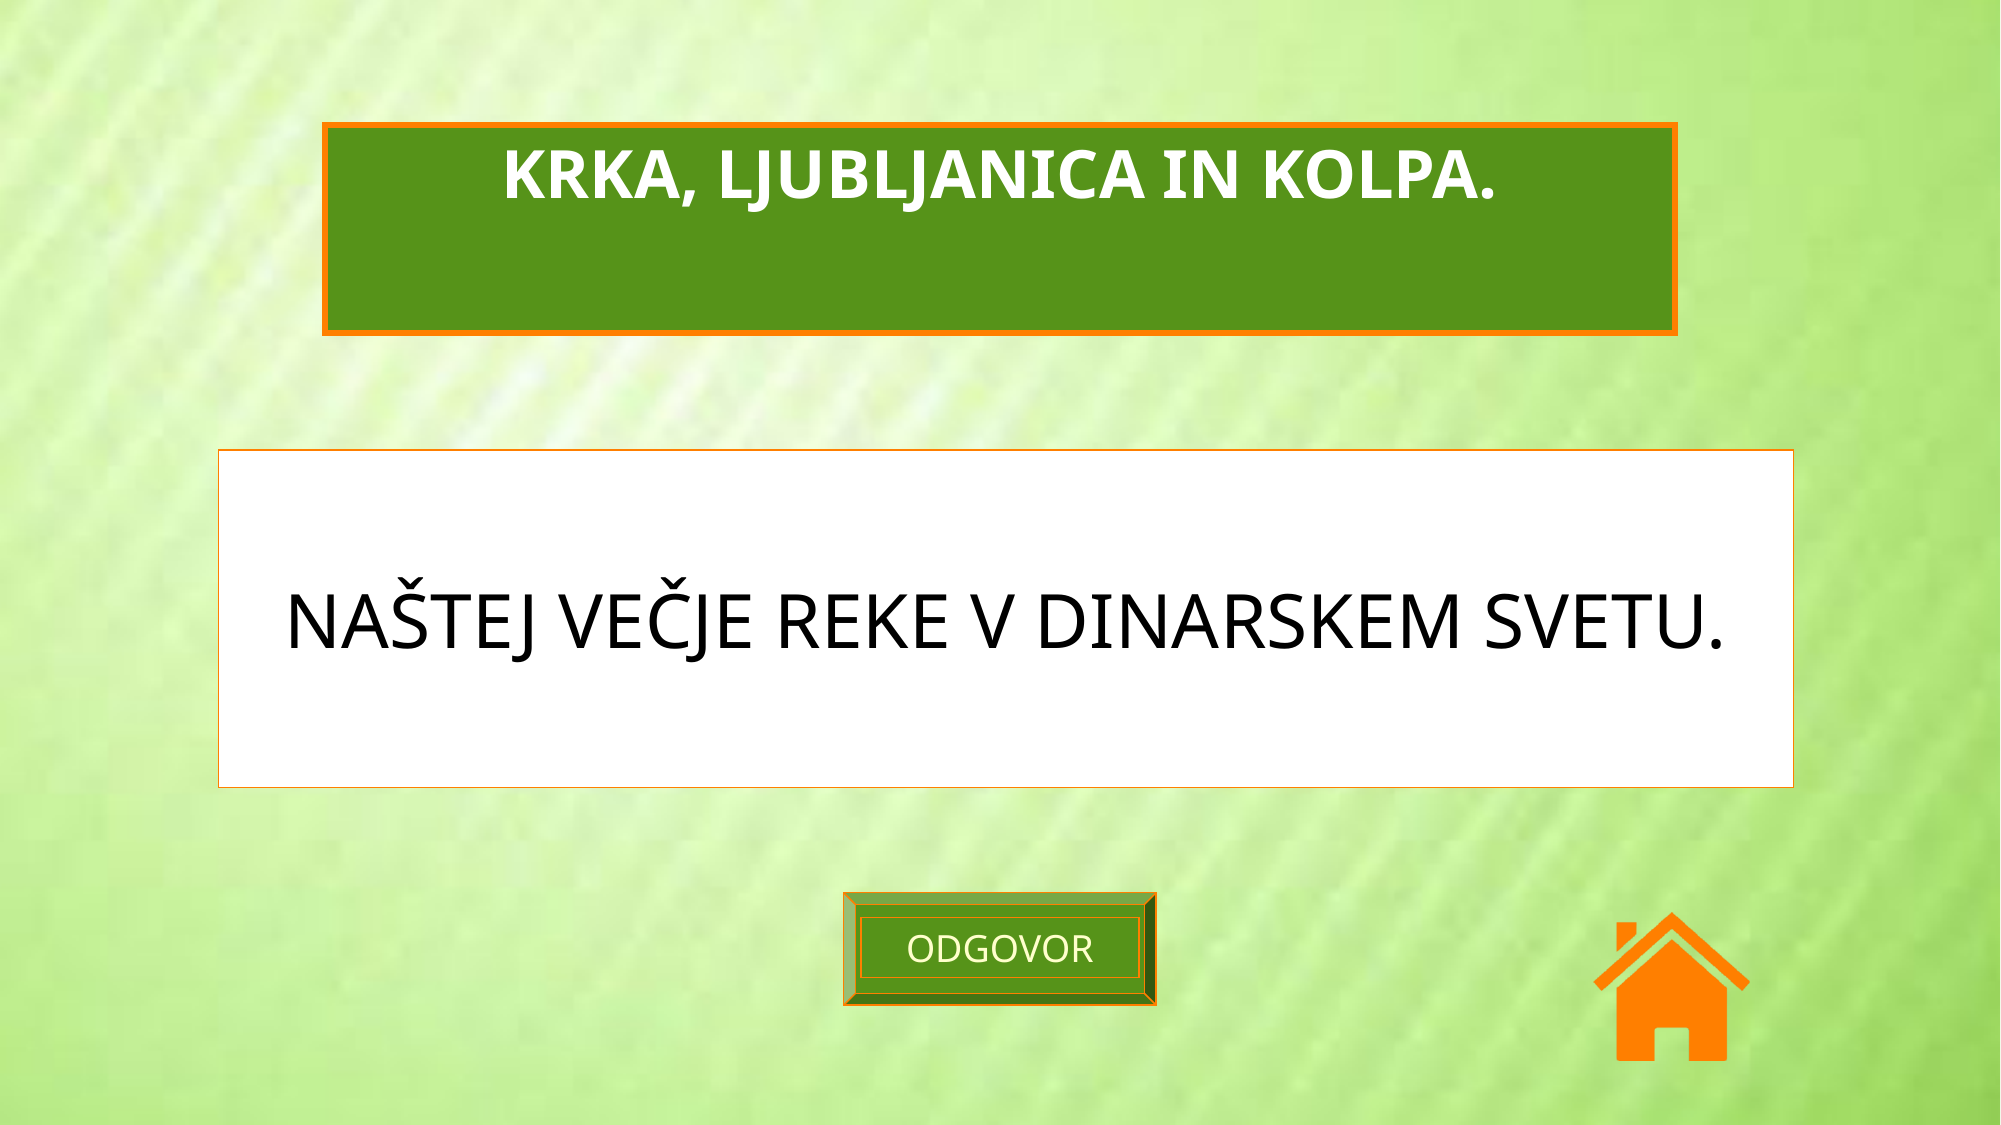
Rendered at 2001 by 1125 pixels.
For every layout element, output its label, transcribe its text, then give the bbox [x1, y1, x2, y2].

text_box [843, 892, 1157, 1006]
text_box KRKA, LJUBLJANICA IN KOLPA. [324, 124, 1675, 333]
text_box NAŠTEJ VEČJE REKE V DINARSKEM SVETU. [218, 450, 1794, 788]
picture [0, 0, 2001, 1125]
